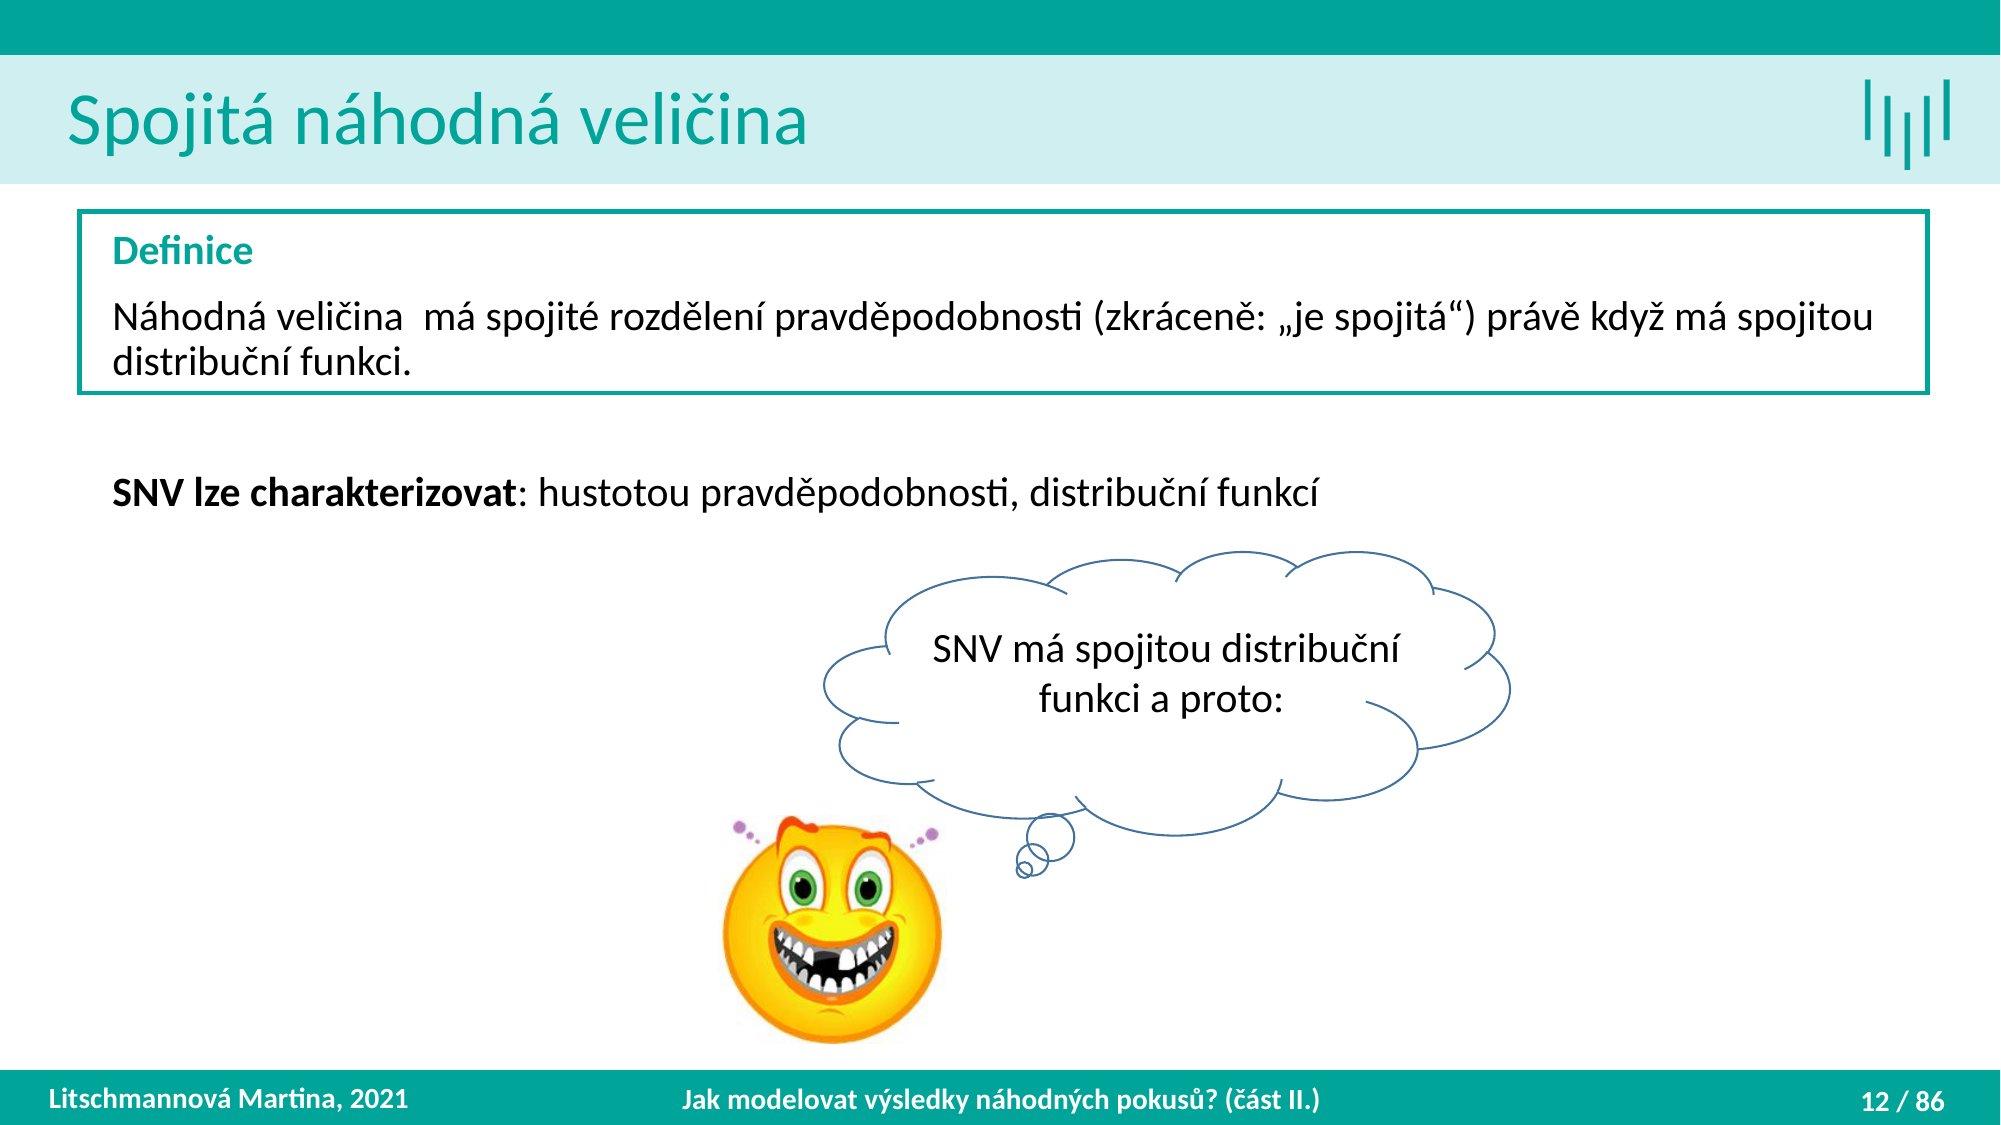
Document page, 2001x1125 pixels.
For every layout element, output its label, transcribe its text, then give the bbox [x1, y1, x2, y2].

slide_number 12 / 86 [1509, 1072, 1960, 1125]
slide_number Litschmannová Martina, 2021 [33, 1070, 484, 1124]
text_box [823, 550, 1512, 879]
picture [1852, 69, 1960, 178]
text_box [78, 210, 1928, 394]
picture [718, 815, 947, 1044]
footer Jak modelovat výsledky náhodných pokusů? (část II.) [664, 1070, 1340, 1125]
list Spojitá náhodná veličina [52, 59, 1835, 181]
